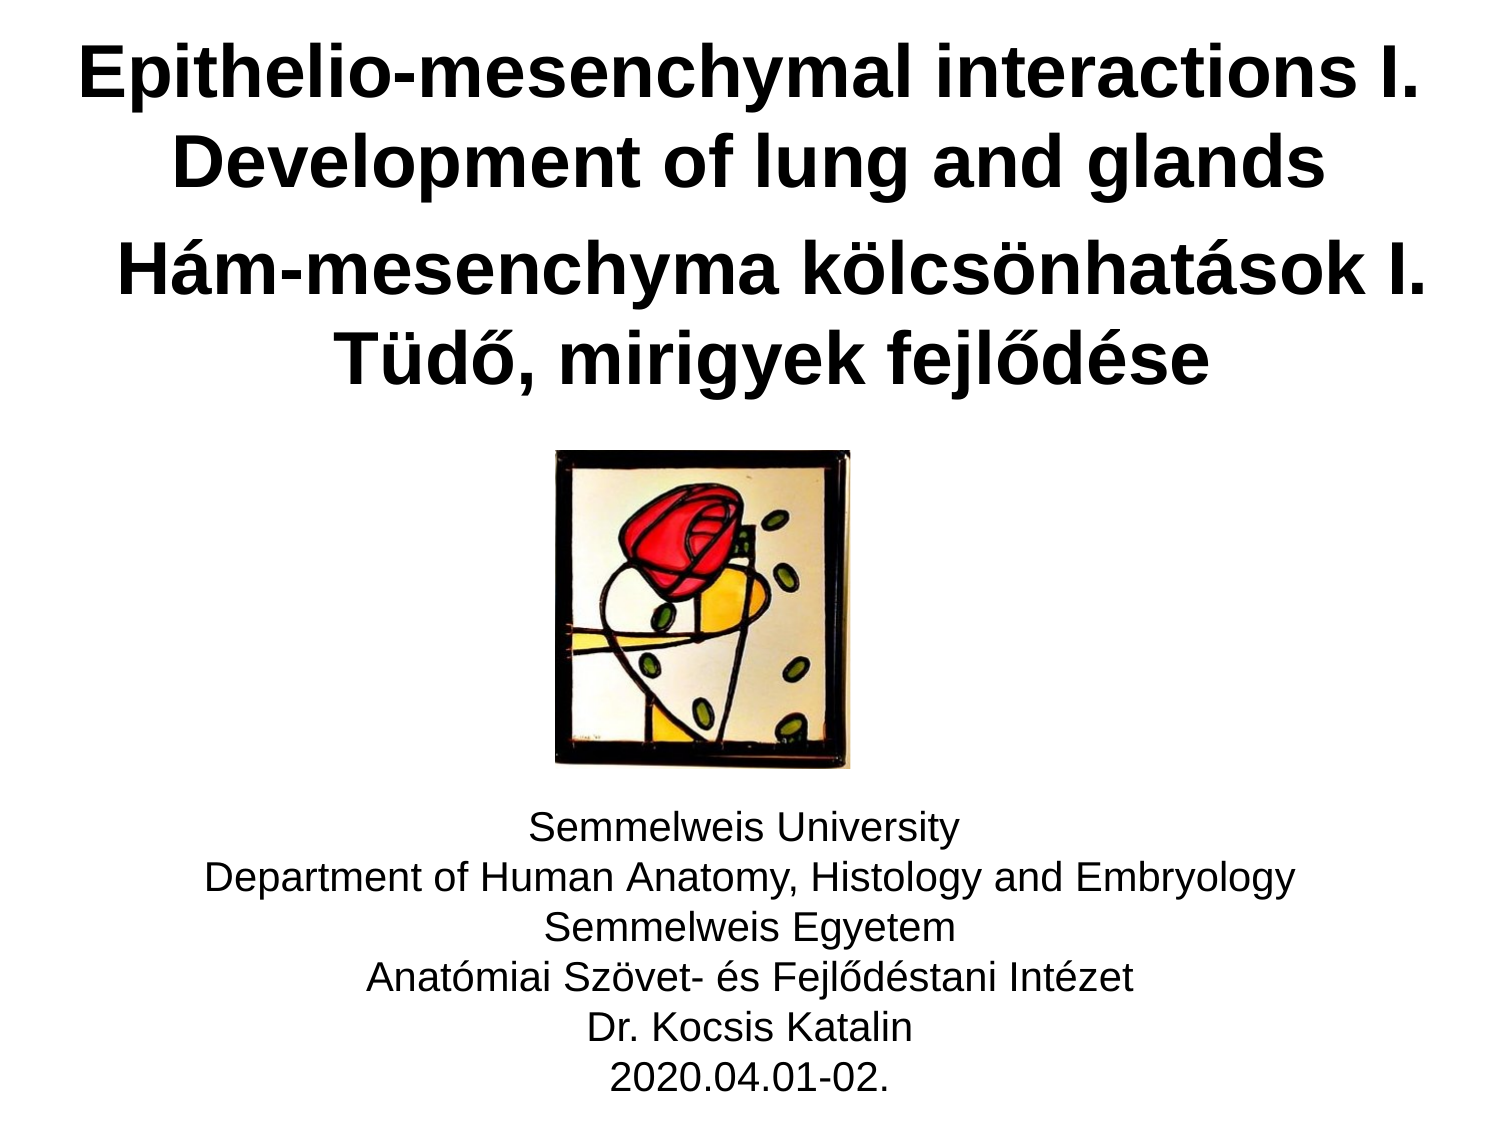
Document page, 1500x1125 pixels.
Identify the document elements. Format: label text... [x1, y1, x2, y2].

text_box Hám-mesenchyma kölcsönhatások I. Tüdő, mirigyek fejlődése [101, 212, 1445, 407]
text_box Semmelweis University Department of Human Anatomy, Histology and Embryology Semmelweis Egyetem Anatómiai Szövet- és Fejlődéstani Intézet Dr. Kocsis Katalin 2020.04.01-02. [0, 792, 1500, 1107]
picture [555, 450, 851, 769]
text_box Epithelio-mesenchymal interactions I. Development of lung and glands [0, 15, 1500, 211]
